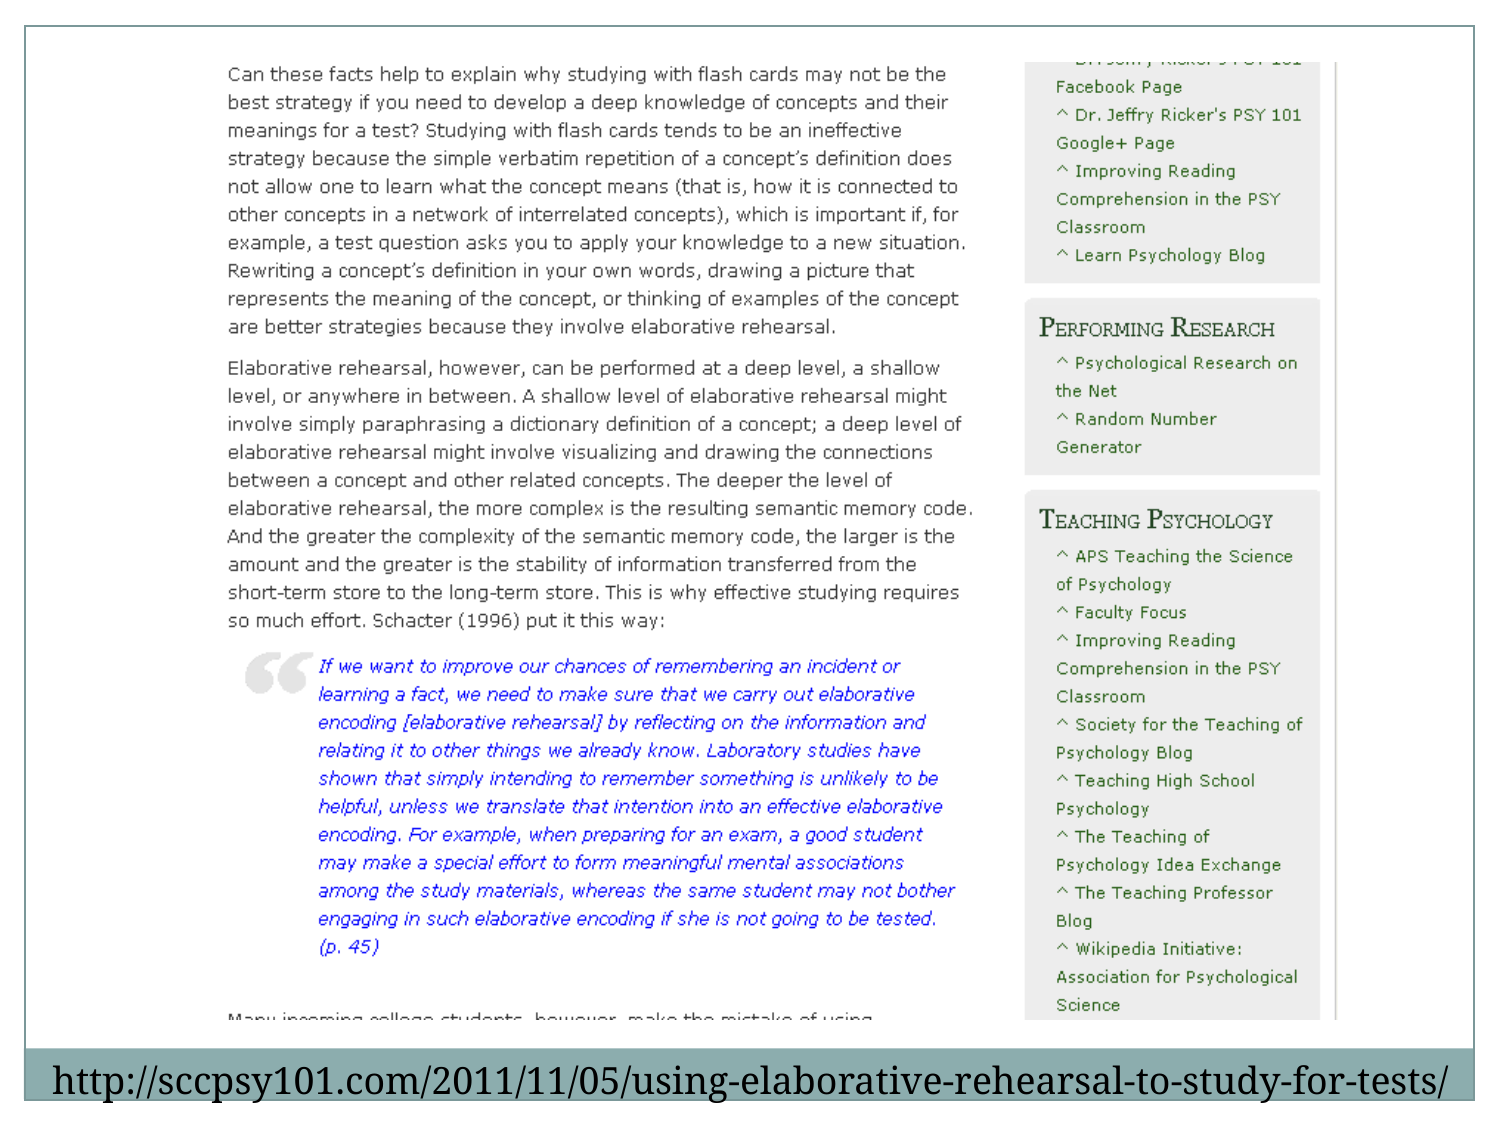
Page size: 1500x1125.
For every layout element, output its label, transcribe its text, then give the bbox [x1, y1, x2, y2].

text_box http://sccpsy101.com/2011/11/05/using-elaborative-rehearsal-to-study-for-tests/ [37, 1049, 1500, 1110]
picture [185, 62, 1338, 1020]
